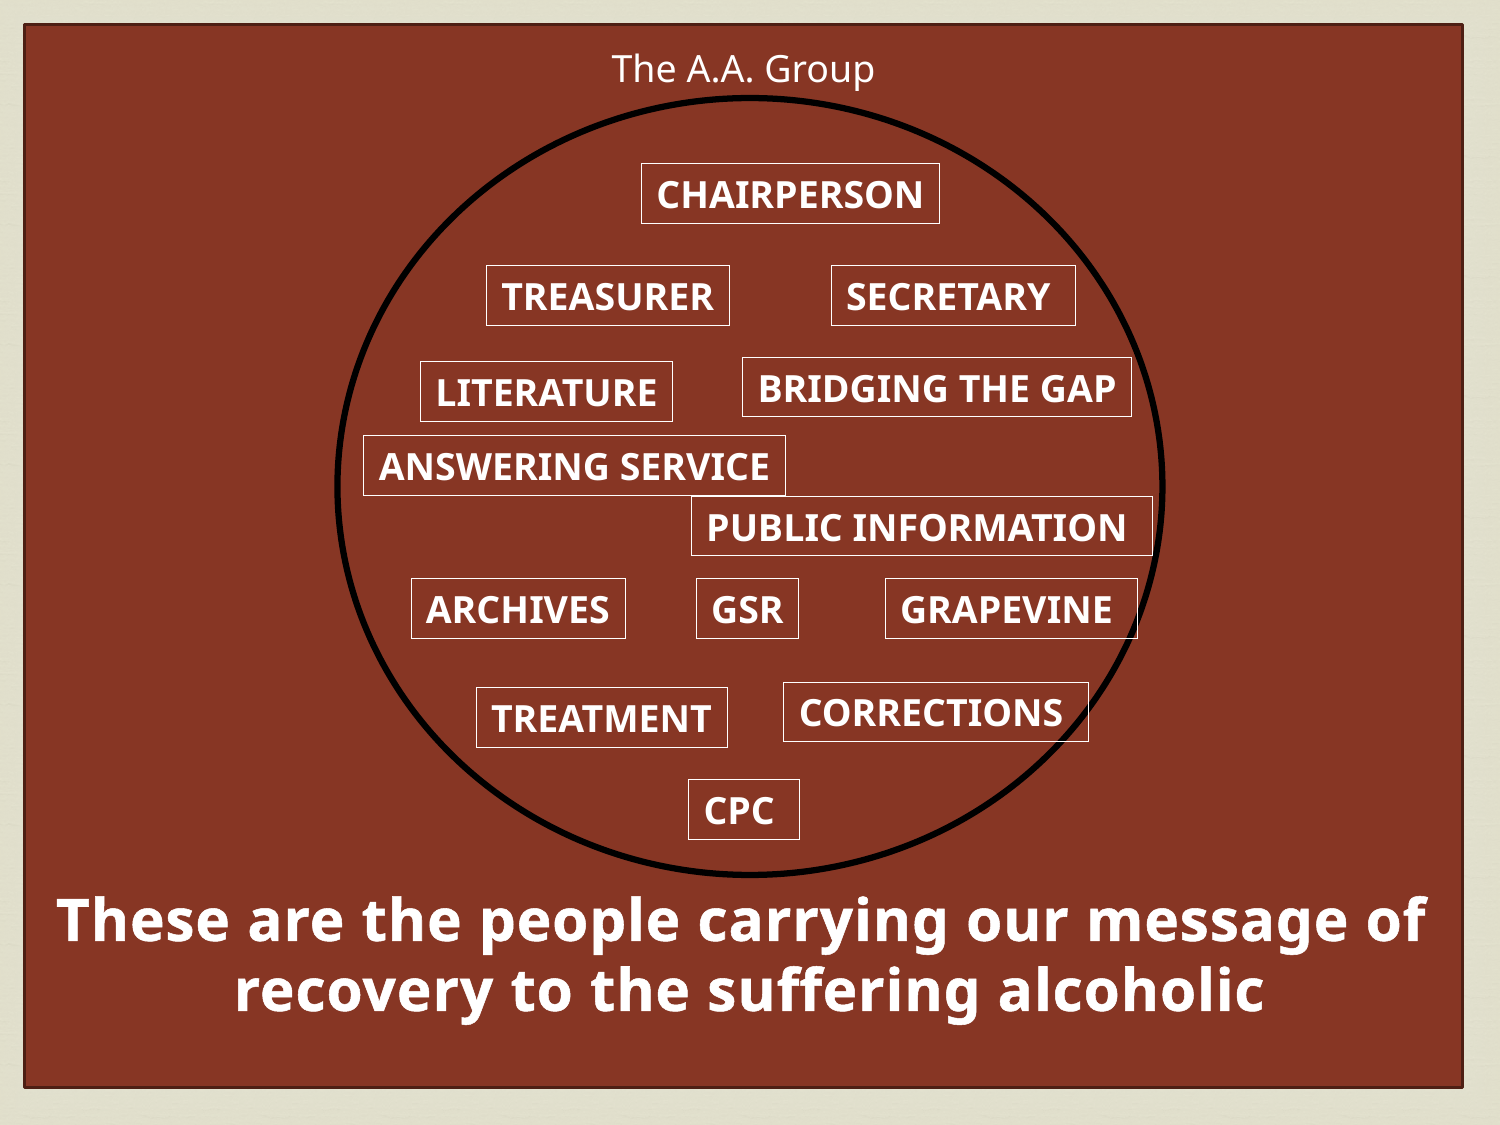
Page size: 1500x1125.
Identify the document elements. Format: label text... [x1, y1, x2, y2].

text_box Chairperson [641, 163, 940, 224]
text_box [23, 1030, 1464, 1089]
text_box Corrections [783, 682, 1089, 742]
text_box Answering Service [363, 435, 786, 496]
text_box Treatment [476, 687, 728, 748]
text_box Secretary [831, 265, 1076, 326]
text_box The A.A. Group [596, 37, 891, 98]
text_box Literature [420, 361, 673, 422]
text_box These are the people carrying our message of recovery to the suffering alcoholic [0, 874, 1500, 1030]
text_box Archives [411, 578, 626, 639]
text_box Grapevine [885, 578, 1138, 639]
text_box GSR [696, 578, 799, 639]
text_box Public Information [691, 496, 1153, 556]
text_box [23, 23, 1464, 874]
text_box CPC [688, 779, 800, 840]
text_box [335, 98, 1165, 874]
text_box Treasurer [486, 265, 730, 326]
text_box Bridging the Gap [742, 357, 1132, 417]
